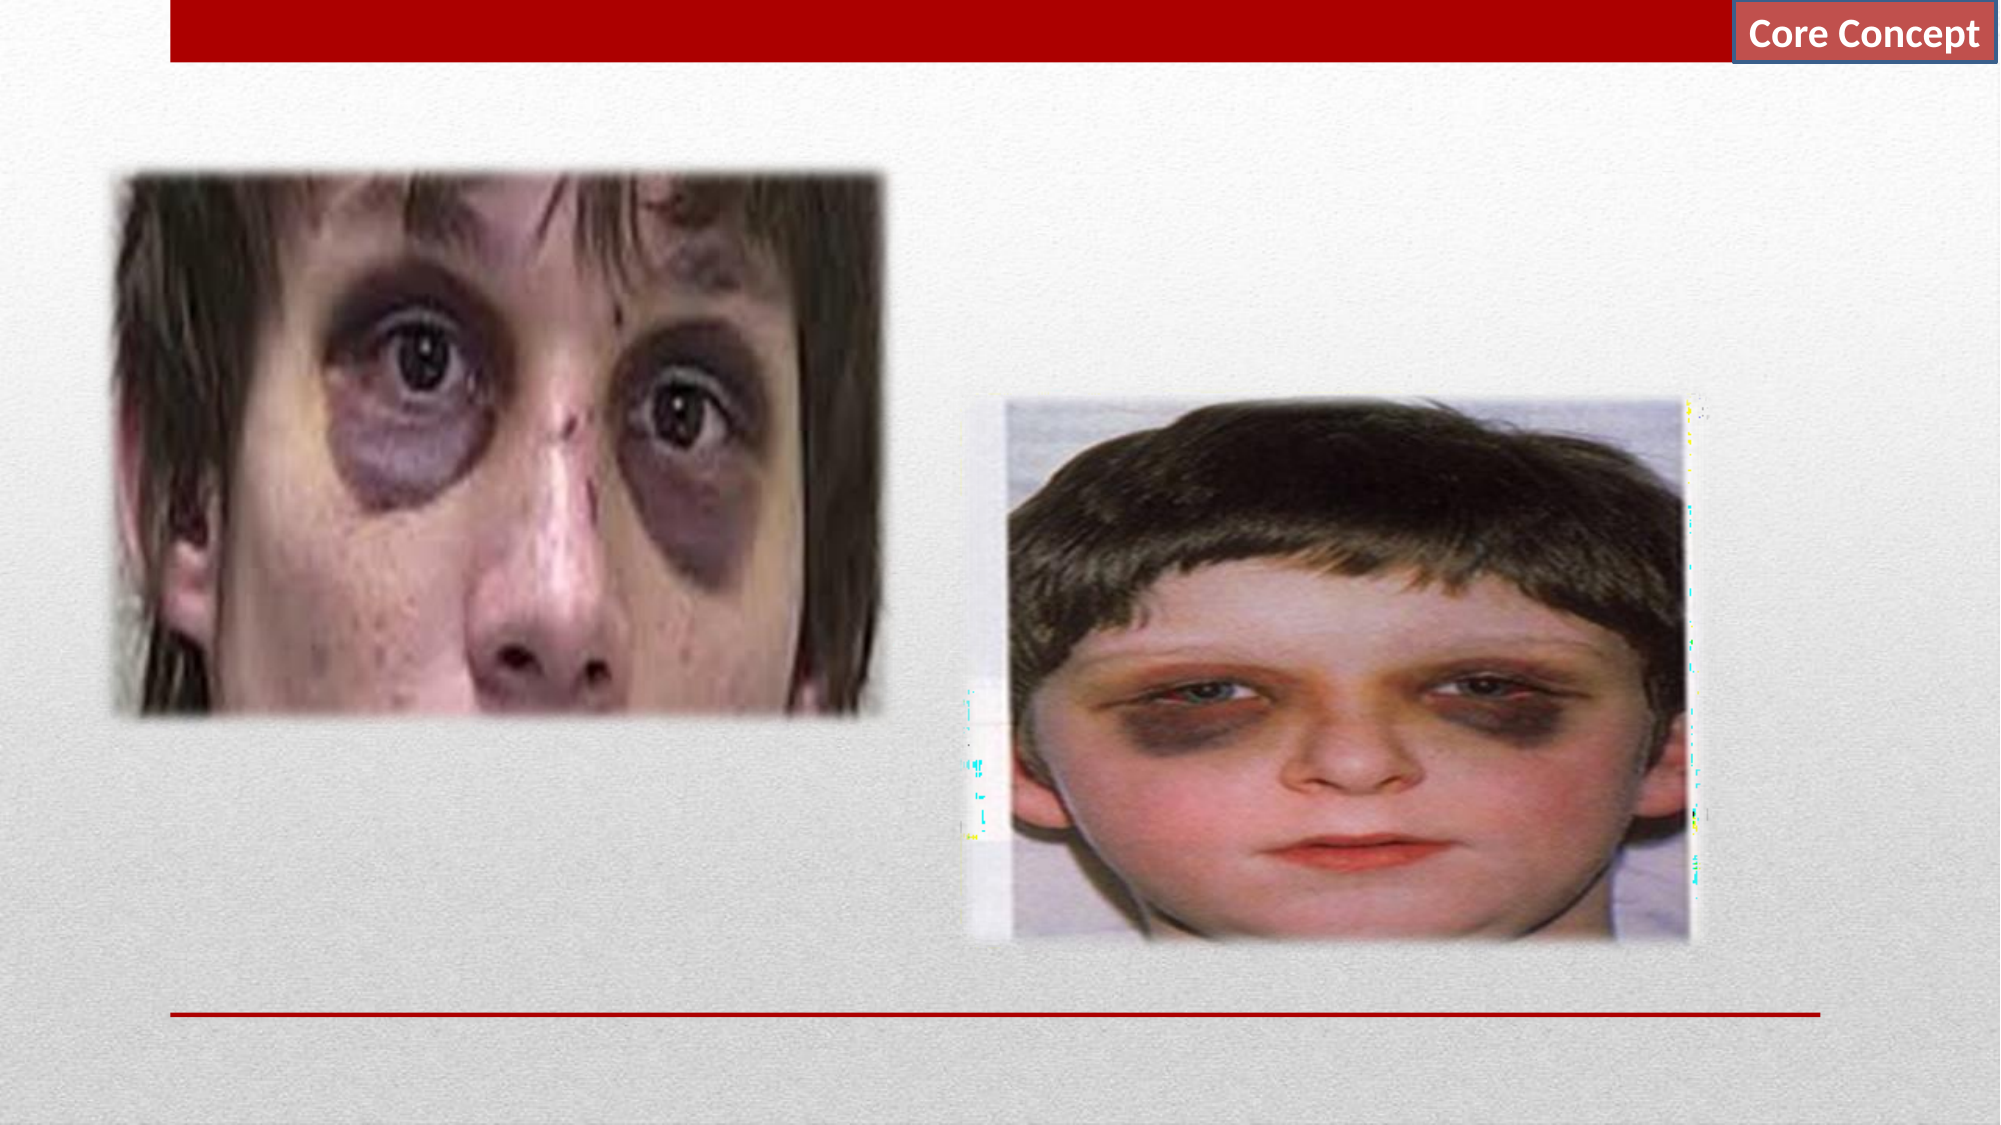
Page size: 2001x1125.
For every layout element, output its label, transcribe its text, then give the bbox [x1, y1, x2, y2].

text_box [170, 1012, 1821, 1018]
picture [0, 0, 2000, 1125]
text_box Core Concept [1732, 0, 1998, 64]
